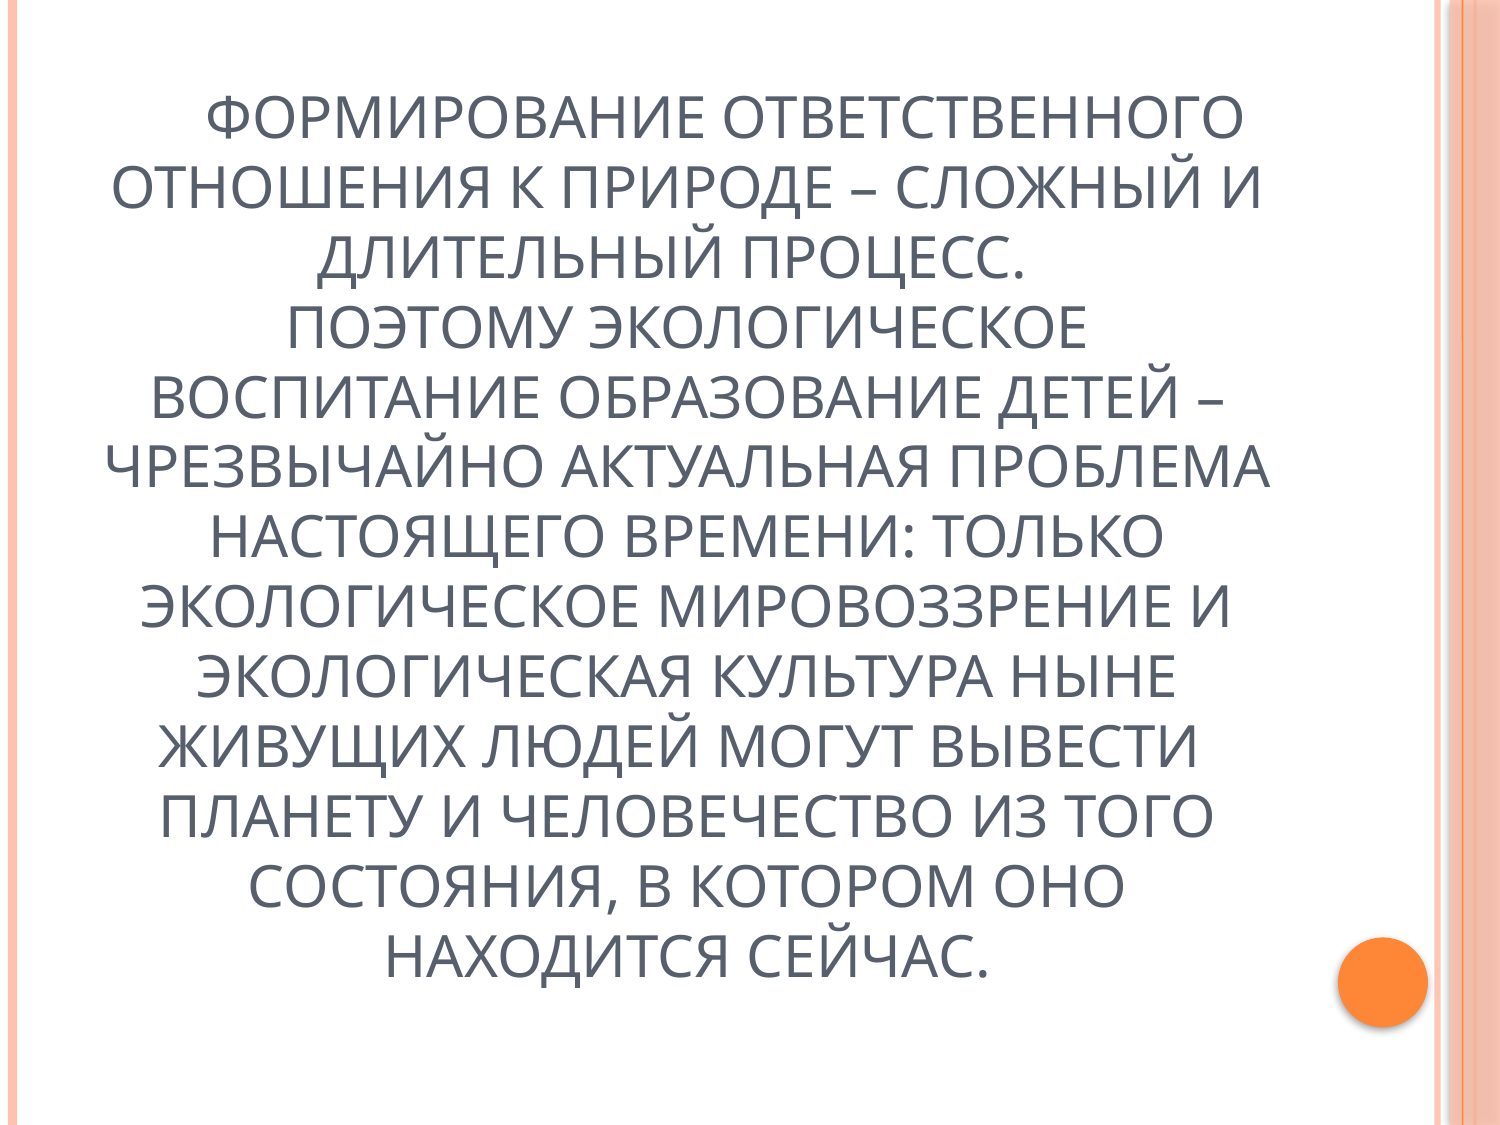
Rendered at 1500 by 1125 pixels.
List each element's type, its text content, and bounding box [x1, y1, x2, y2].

title Формирование ответственного отношения к природе – сложный и длительный процесс. Поэтому экологическое воспитание образование детей – чрезвычайно актуальная проблема настоящего времени: только экологическое мировоззрение и экологическая культура ныне живущих людей могут вывести планету и человечество из того состояния, в котором оно находится сейчас. [75, 45, 1300, 997]
